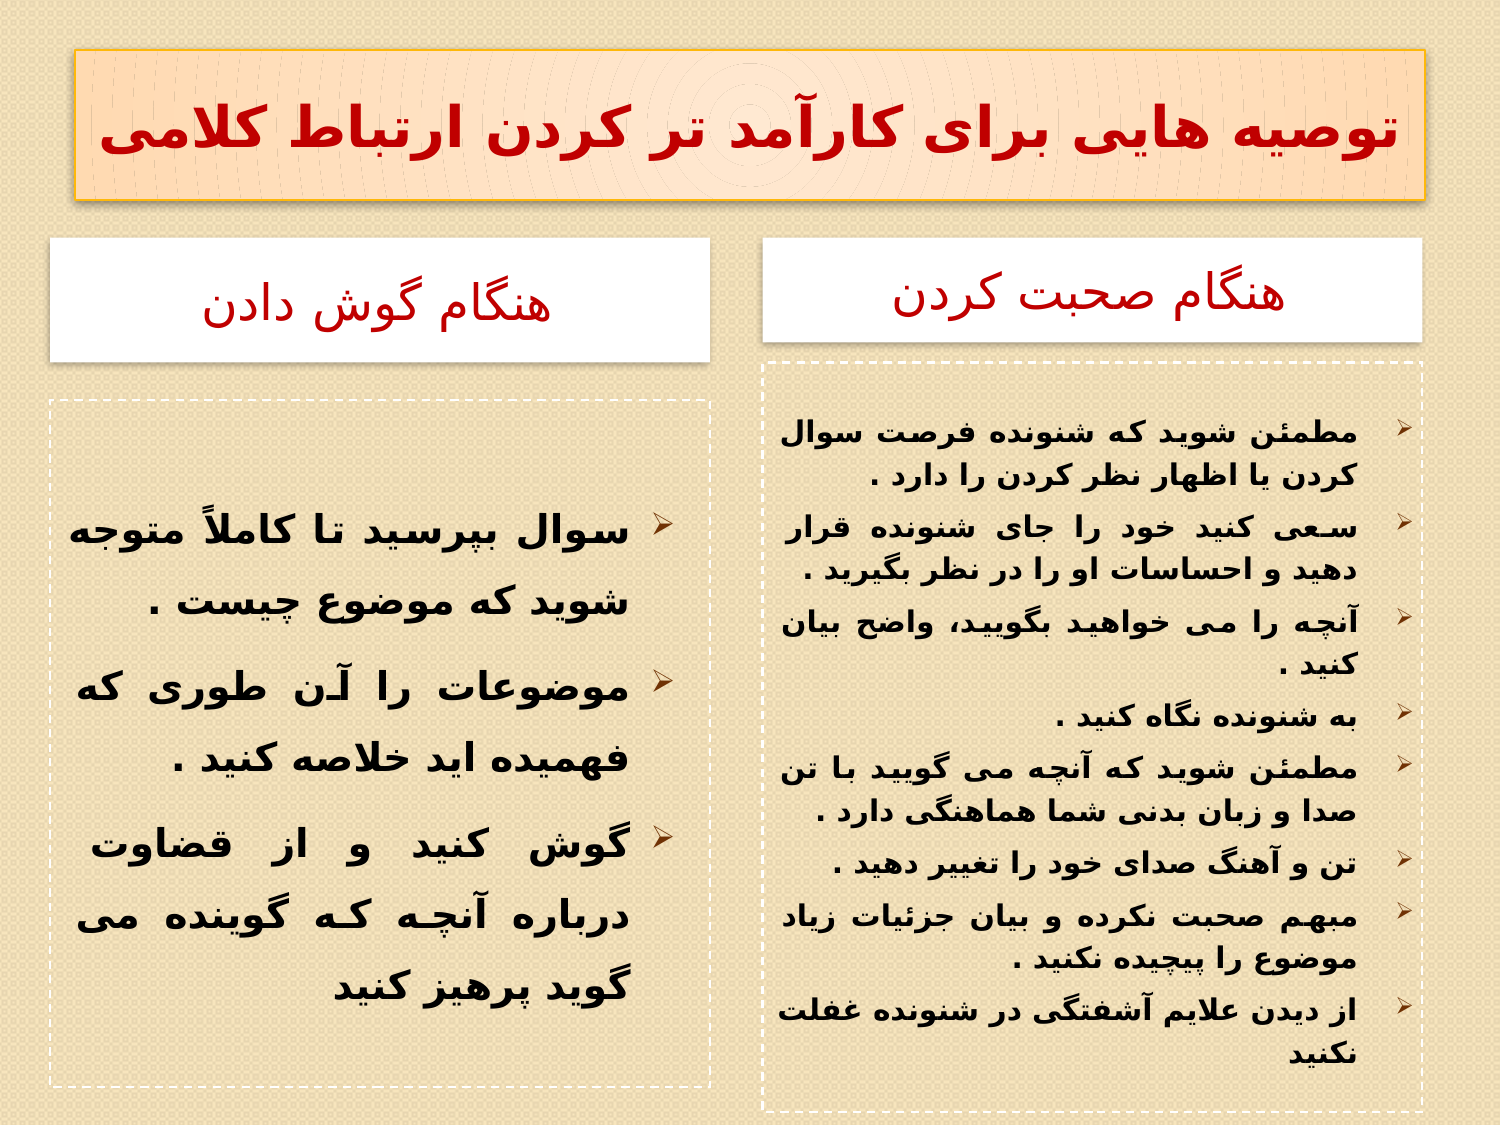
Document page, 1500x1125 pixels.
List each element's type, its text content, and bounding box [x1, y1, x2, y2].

list مطمئن شوید که شنونده فرصت سوال کردن یا اظهار نظر کردن را دارد . سعی کنید خود را جای شنونده قرار دهید و احساسات او را در نظر بگیرید . آنچه را می خواهید بگویید، واضح بیان کنید . به شنونده نگاه کنید . مطمئن شوید که آنچه می گویید با تن صدا و زبان بدنی شما هماهنگی دارد . تن و آهنگ صدای خود را تغییر دهید . مبهم صحبت نکرده و بیان جزئیات زیاد موضوع را پیچیده نکنید . از دیدن علایم آشفتگی در شنونده غفلت نکنید [762, 362, 1423, 1113]
list سوال بپرسید تا کاملاً متوجه شوید که موضوع چیست . موضوعات را آن طوری که فهمیده اید خلاصه کنید . گوش کنید و از قضاوت درباره آنچه که گوینده می گوید پرهیز کنید [49, 399, 711, 1088]
list هنگام صحبت کردن [762, 237, 1423, 343]
list هنگام گوش دادن [49, 237, 711, 363]
title توصیه هایی برای کارآمد تر کردن ارتباط کلامی [74, 49, 1426, 201]
